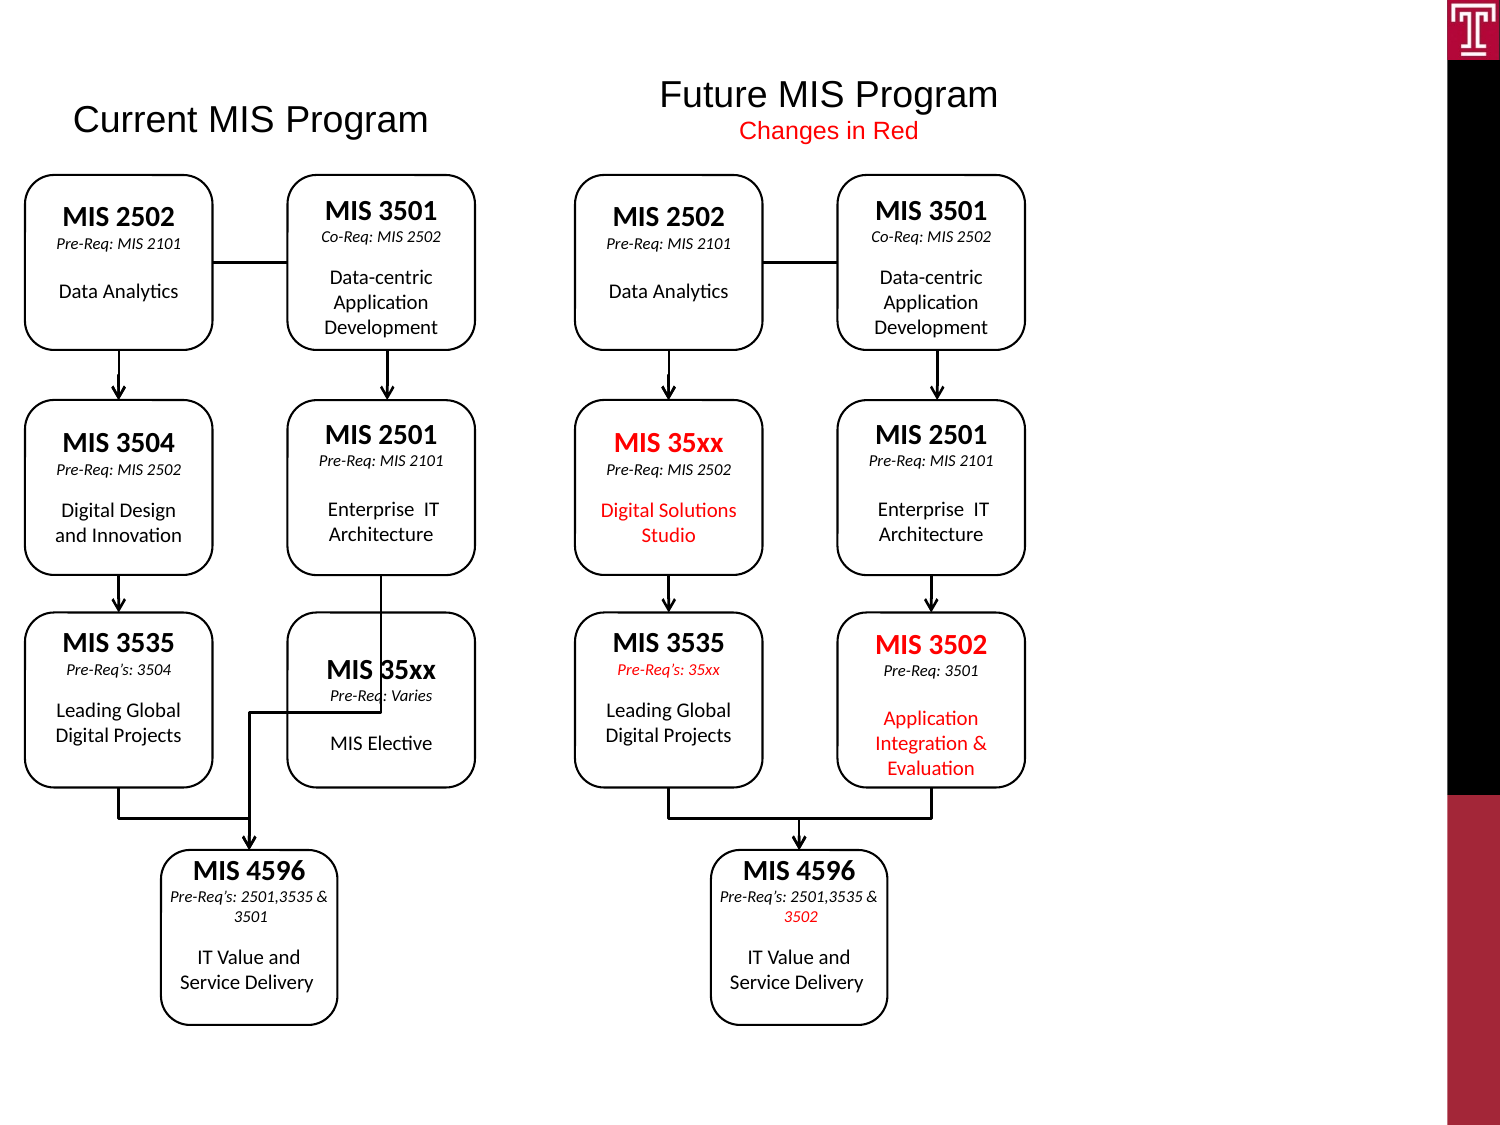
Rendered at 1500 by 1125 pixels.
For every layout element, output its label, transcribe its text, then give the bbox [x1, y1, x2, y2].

text_box MIS 2502 Pre-Req: MIS 2101 Data Analytics [573, 173, 764, 351]
text_box Future MIS Program Changes in Red [608, 62, 1050, 153]
text_box MIS 4596 Pre-Req’s: 2501,3535 & 3501 IT Value and Service Delivery [159, 848, 339, 1026]
picture [1447, 0, 1500, 60]
text_box MIS 35xx Pre-Req: MIS 2502 Digital Solutions Studio [573, 398, 764, 576]
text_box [177, 646, 454, 780]
text_box MIS 35xx Pre-Req: Varies MIS Elective [286, 611, 477, 789]
text_box MIS 3501 Co-Req: MIS 2502 Data-centric Application Development [836, 173, 1027, 351]
text_box MIS 4596 Pre-Req’s: 2501,3535 & 3502 IT Value and Service Delivery [709, 848, 889, 1026]
text_box MIS 3502 Pre-Req: 3501 Application Integration & Evaluation [836, 611, 1027, 789]
text_box MIS 3535 Pre-Req’s: 3504 Leading Global Digital Projects [23, 611, 214, 789]
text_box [152, 752, 216, 885]
text_box MIS 2502 Pre-Req: MIS 2101 Data Analytics [23, 173, 214, 351]
text_box MIS 2501 Pre-Req: MIS 2101 Enterprise IT Architecture [286, 399, 477, 577]
text_box Current MIS Program [58, 87, 500, 148]
text_box MIS 3501 Co-Req: MIS 2502 Data-centric Application Development [286, 173, 477, 351]
text_box MIS 3504 Pre-Req: MIS 2502 Digital Design and Innovation [23, 398, 214, 576]
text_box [702, 752, 766, 885]
text_box MIS 2501 Pre-Req: MIS 2101 Enterprise IT Architecture [836, 399, 1027, 577]
text_box MIS 3535 Pre-Req’s: 35xx Leading Global Digital Projects [573, 611, 764, 789]
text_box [833, 752, 897, 886]
